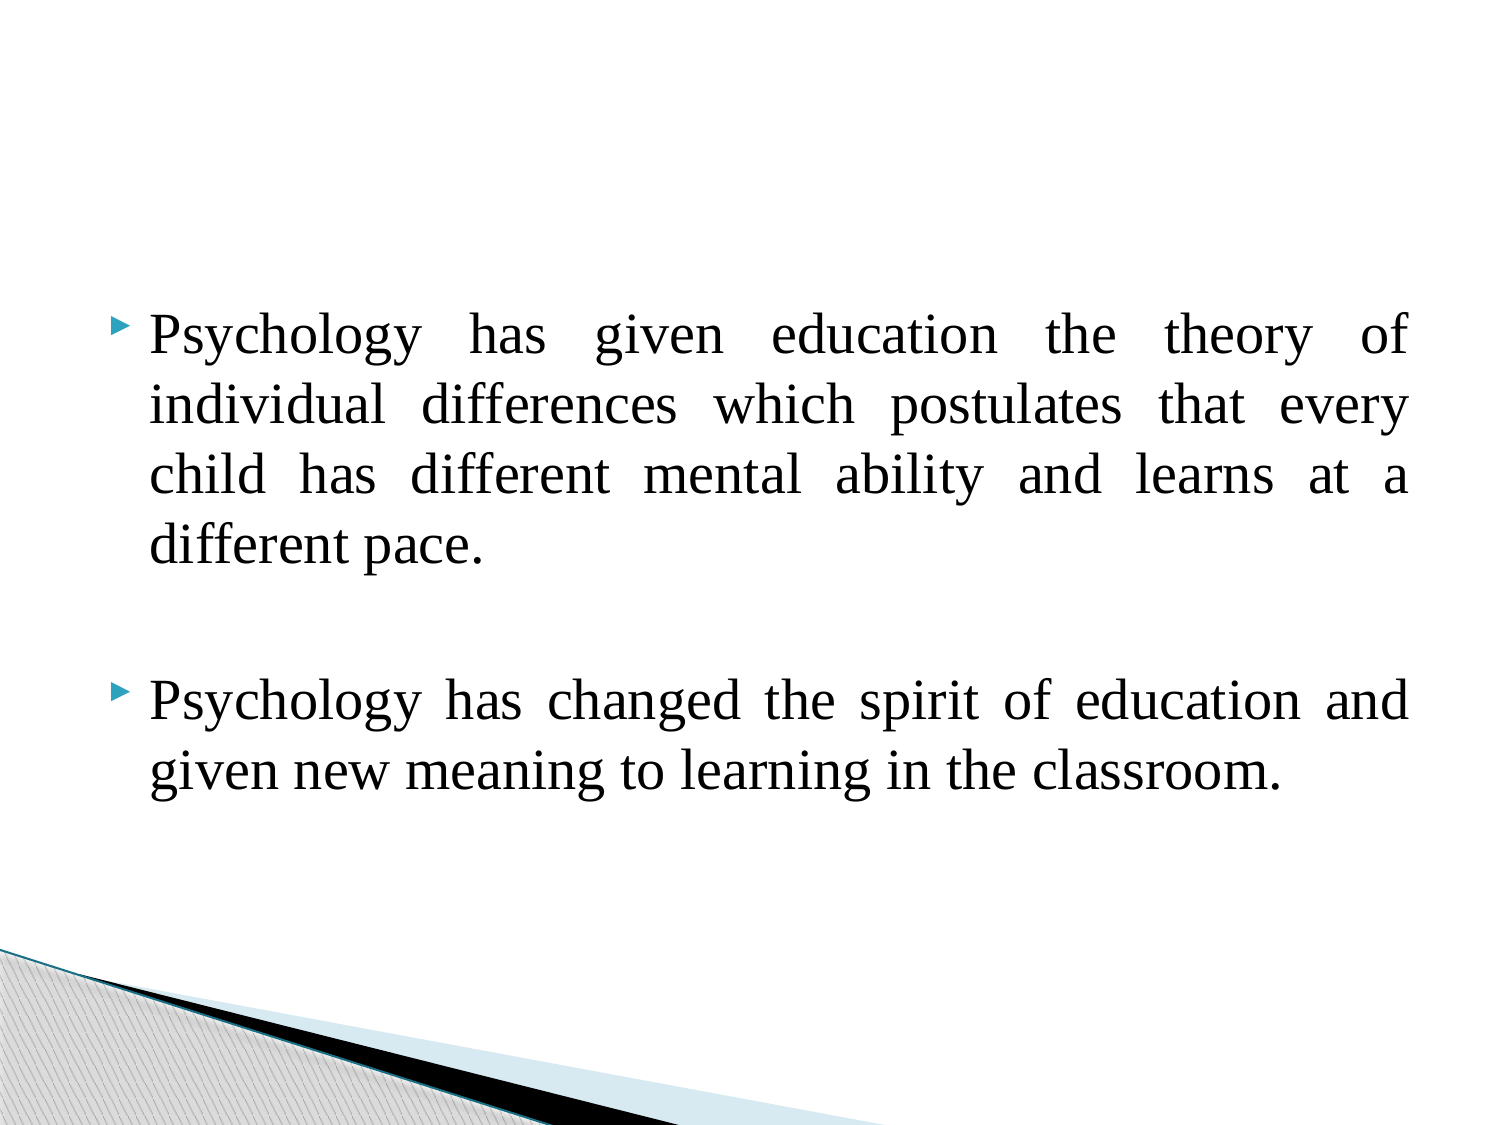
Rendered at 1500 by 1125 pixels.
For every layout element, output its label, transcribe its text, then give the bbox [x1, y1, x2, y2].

list Psychology has given education the theory of individual differences which postulates that every child has different mental ability and learns at a different pace. Psychology has changed the spirit of education and given new meaning to learning in the classroom. [75, 287, 1425, 986]
